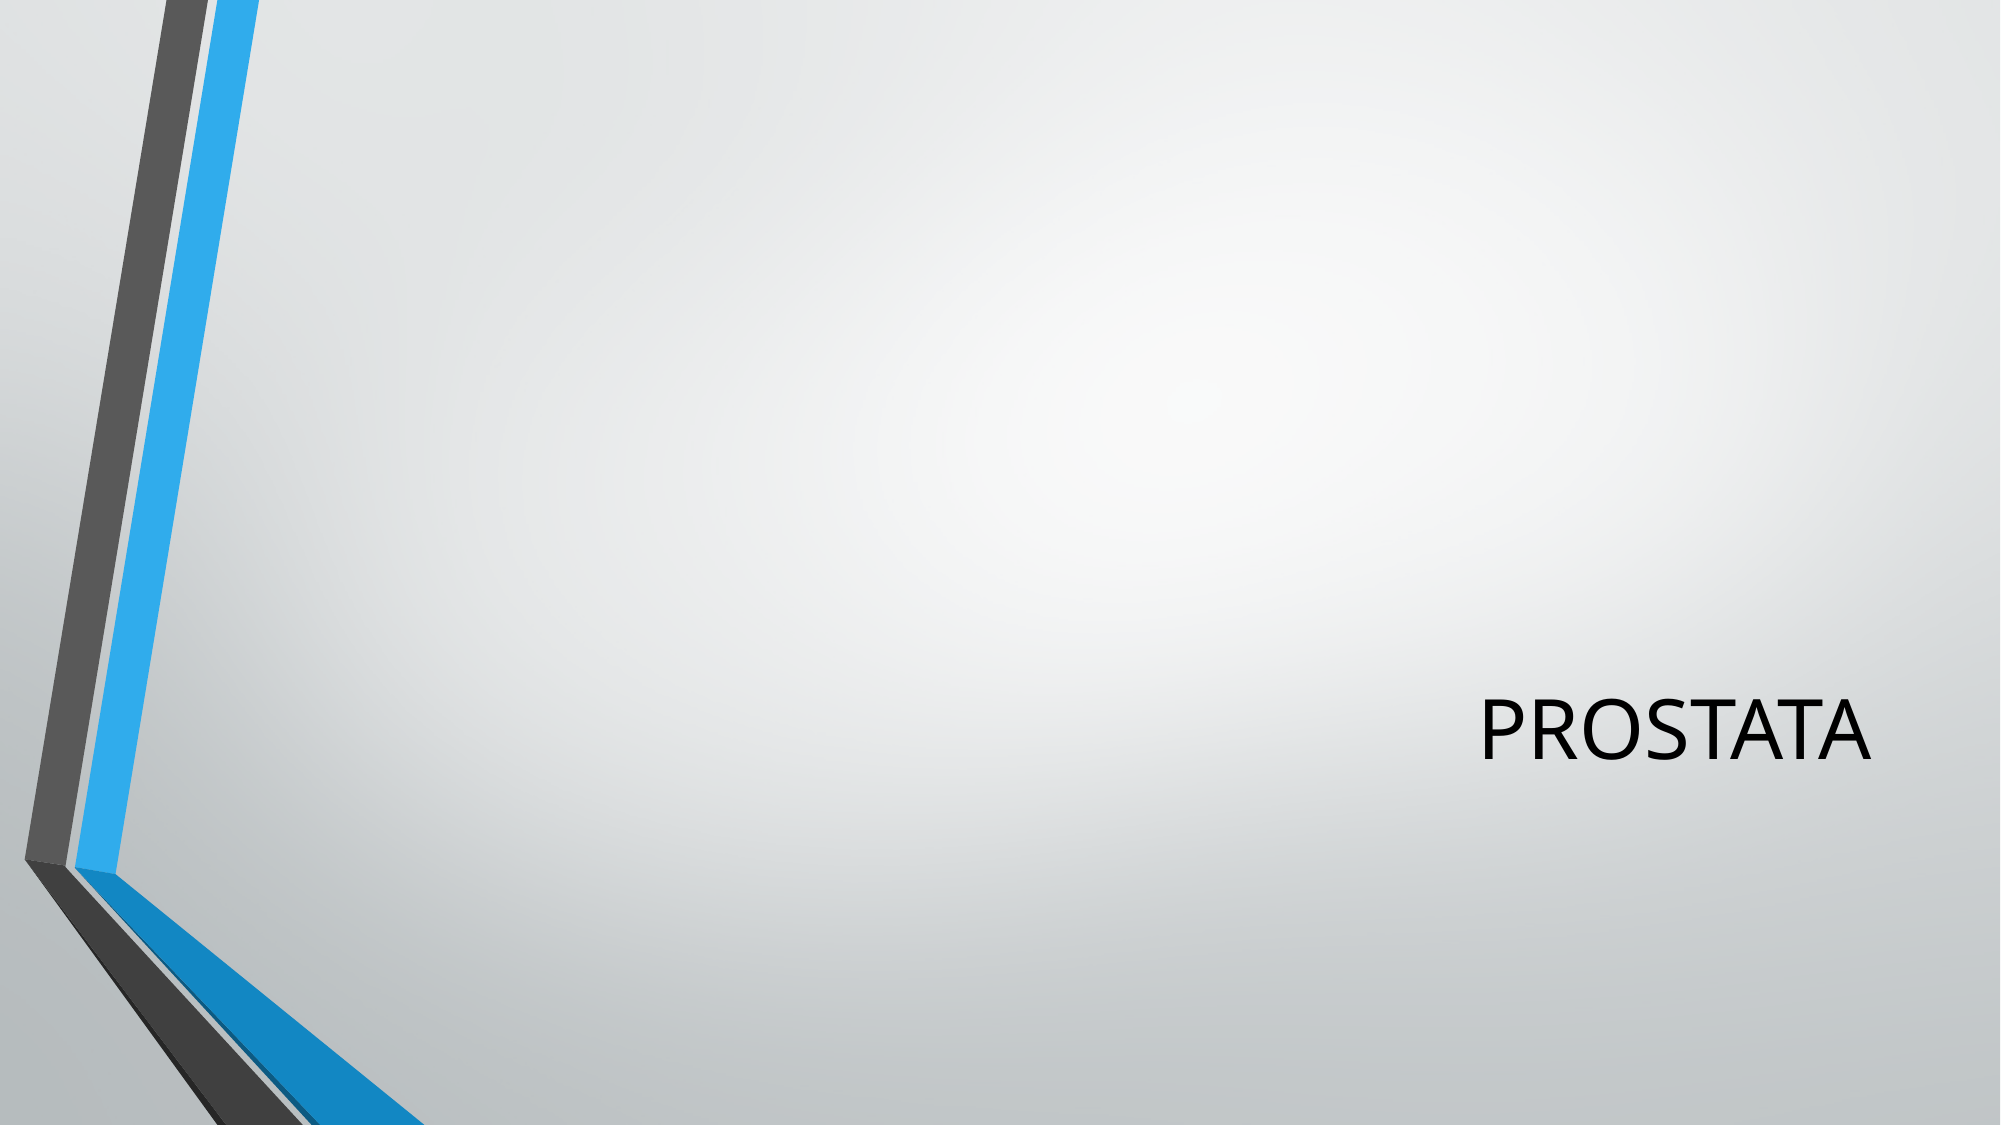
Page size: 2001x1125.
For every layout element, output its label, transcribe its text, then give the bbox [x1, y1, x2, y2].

title PROSTATA [421, 437, 1887, 784]
